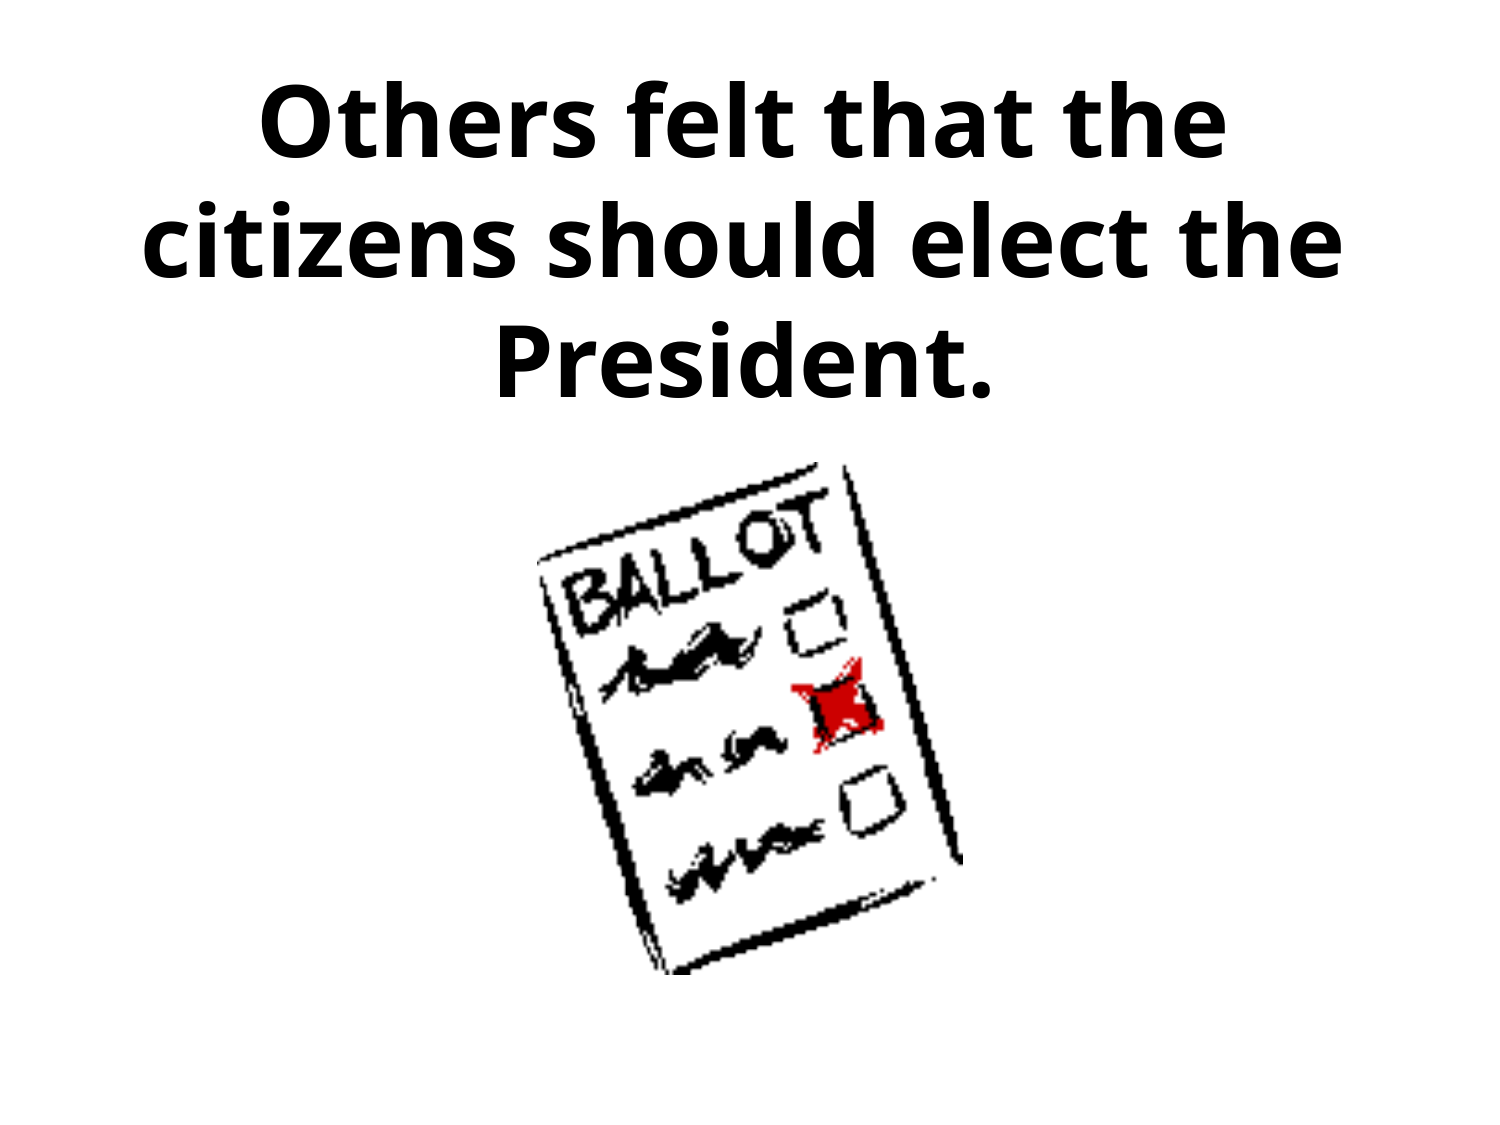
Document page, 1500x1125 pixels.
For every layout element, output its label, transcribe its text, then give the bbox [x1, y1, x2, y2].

picture [537, 462, 963, 976]
text_box Others felt that the citizens should elect the President. [125, 50, 1363, 425]
